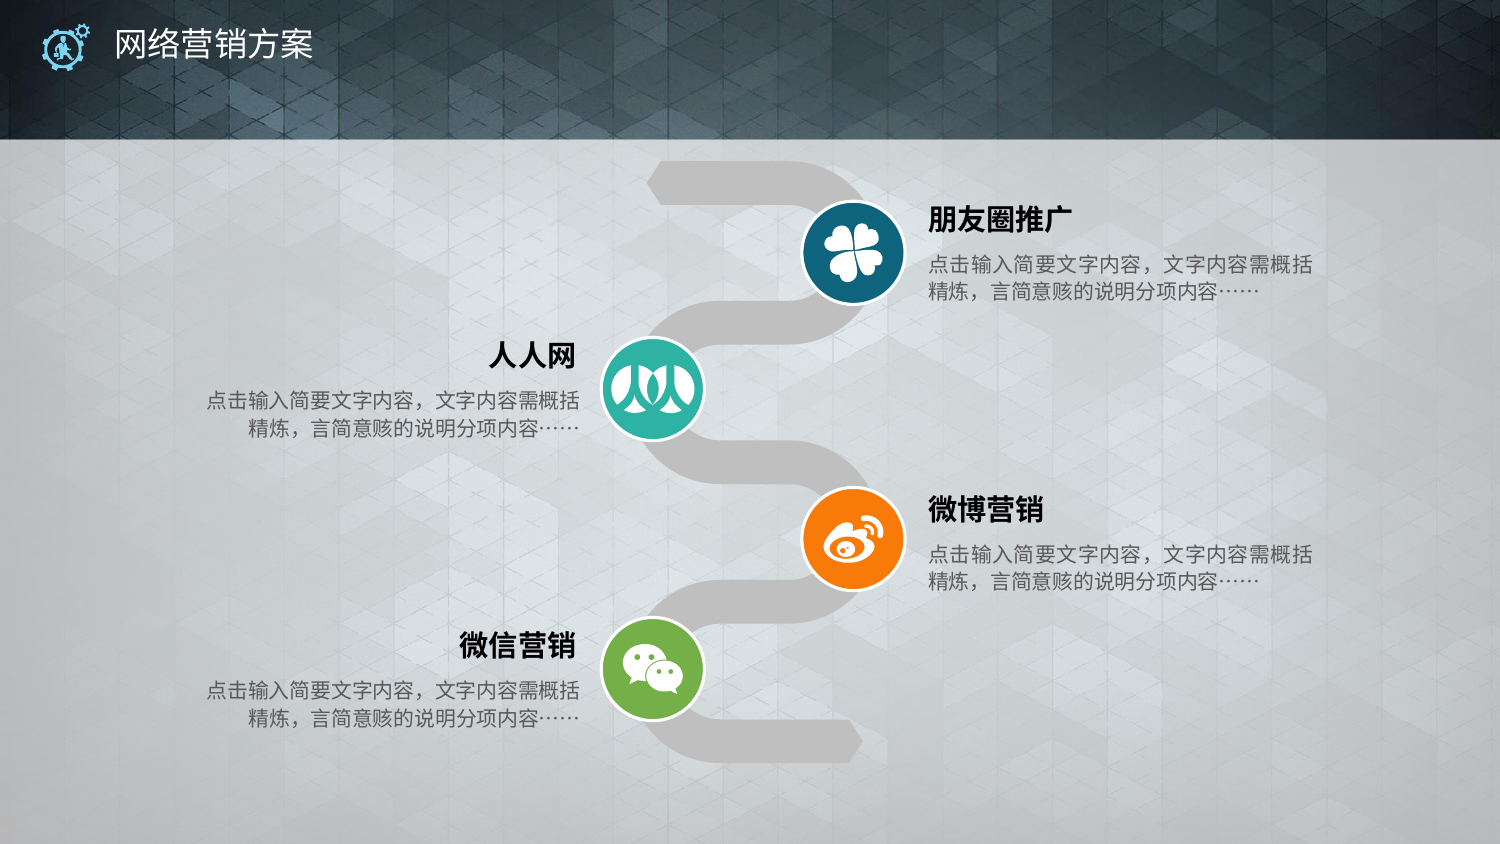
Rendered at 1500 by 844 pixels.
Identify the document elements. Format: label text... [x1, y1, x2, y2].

text_box [647, 291, 865, 354]
text_box 微信营销 [195, 627, 577, 663]
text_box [622, 643, 683, 695]
text_box [638, 365, 667, 405]
text_box [646, 161, 866, 215]
text_box [659, 395, 682, 414]
text_box [642, 707, 863, 764]
text_box 点击输入简要文字内容，文字内容需概括精炼，言简意赅的说明分项内容…… [928, 249, 1313, 305]
text_box [823, 522, 875, 563]
text_box [601, 617, 705, 721]
text_box [824, 223, 883, 283]
text_box 点击输入简要文字内容，文字内容需概括精炼，言简意赅的说明分项内容…… [928, 539, 1313, 594]
picture [0, 0, 1500, 844]
text_box [641, 428, 871, 498]
text_box 人人网 [195, 337, 577, 373]
text_box [801, 201, 906, 305]
text_box [801, 487, 906, 591]
title 网络营销方案 [99, 20, 550, 66]
text_box [601, 337, 705, 441]
text_box [860, 515, 884, 539]
text_box [623, 395, 647, 413]
text_box 微博营销 [928, 491, 1310, 527]
text_box 朋友圈推广 [928, 201, 1310, 237]
text_box 点击输入简要文字内容，文字内容需概括精炼，言简意赅的说明分项内容…… [195, 676, 581, 731]
text_box [41, 23, 91, 72]
text_box [674, 365, 695, 405]
text_box 点击输入简要文字内容，文字内容需概括精炼，言简意赅的说明分项内容…… [195, 385, 581, 441]
text_box [611, 365, 631, 405]
text_box [646, 573, 860, 634]
